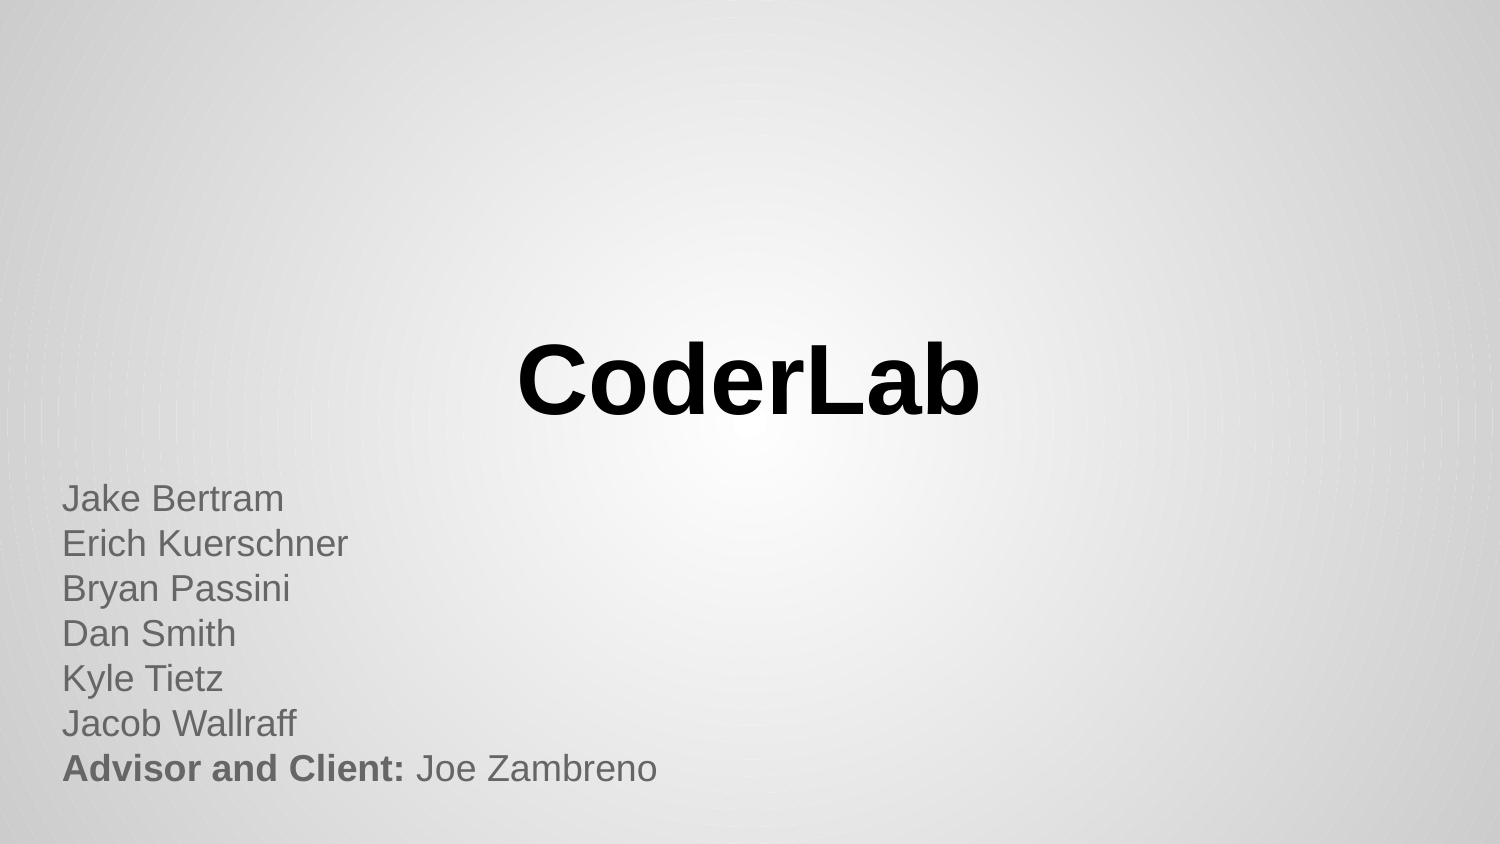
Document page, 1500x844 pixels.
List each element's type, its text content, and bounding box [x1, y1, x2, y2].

title CoderLab [112, 259, 1388, 450]
subtitle Jake Bertram Erich Kuerschner Bryan Passini Dan Smith Kyle Tietz Jacob Wallraff Advisor and Client: Joe Zambreno [46, 459, 1373, 800]
